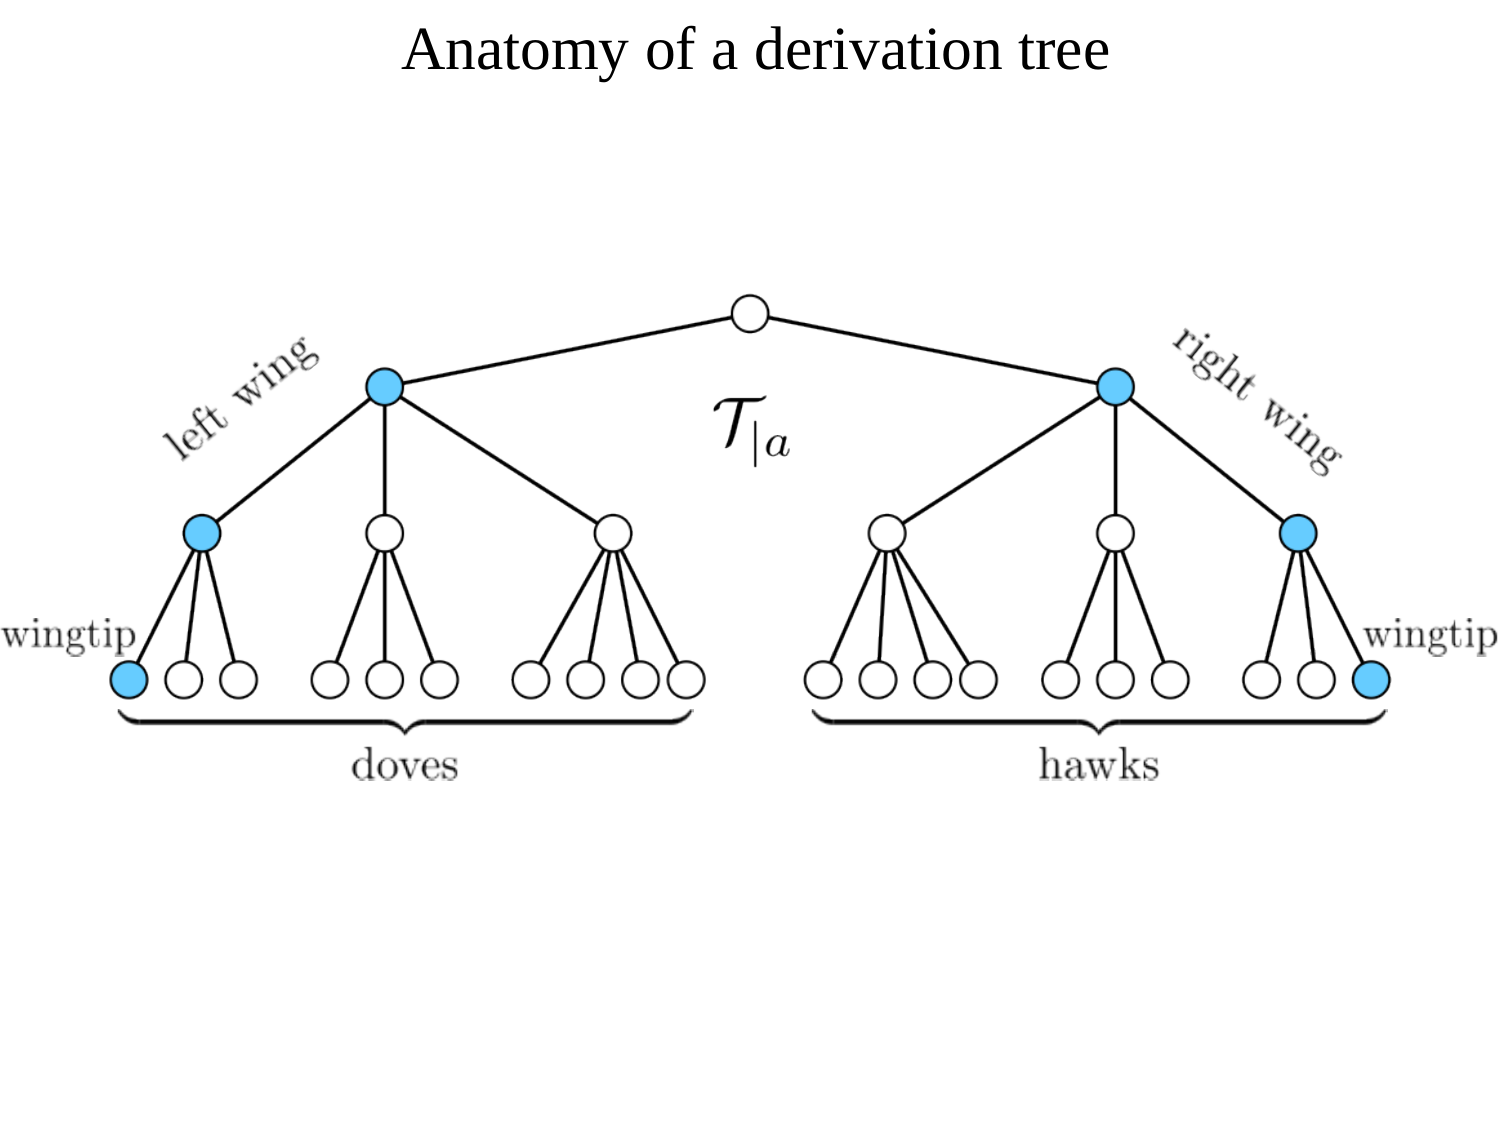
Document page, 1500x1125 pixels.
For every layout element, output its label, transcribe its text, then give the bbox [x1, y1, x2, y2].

picture [0, 291, 1500, 781]
title Anatomy of a derivation tree [37, 0, 1475, 90]
